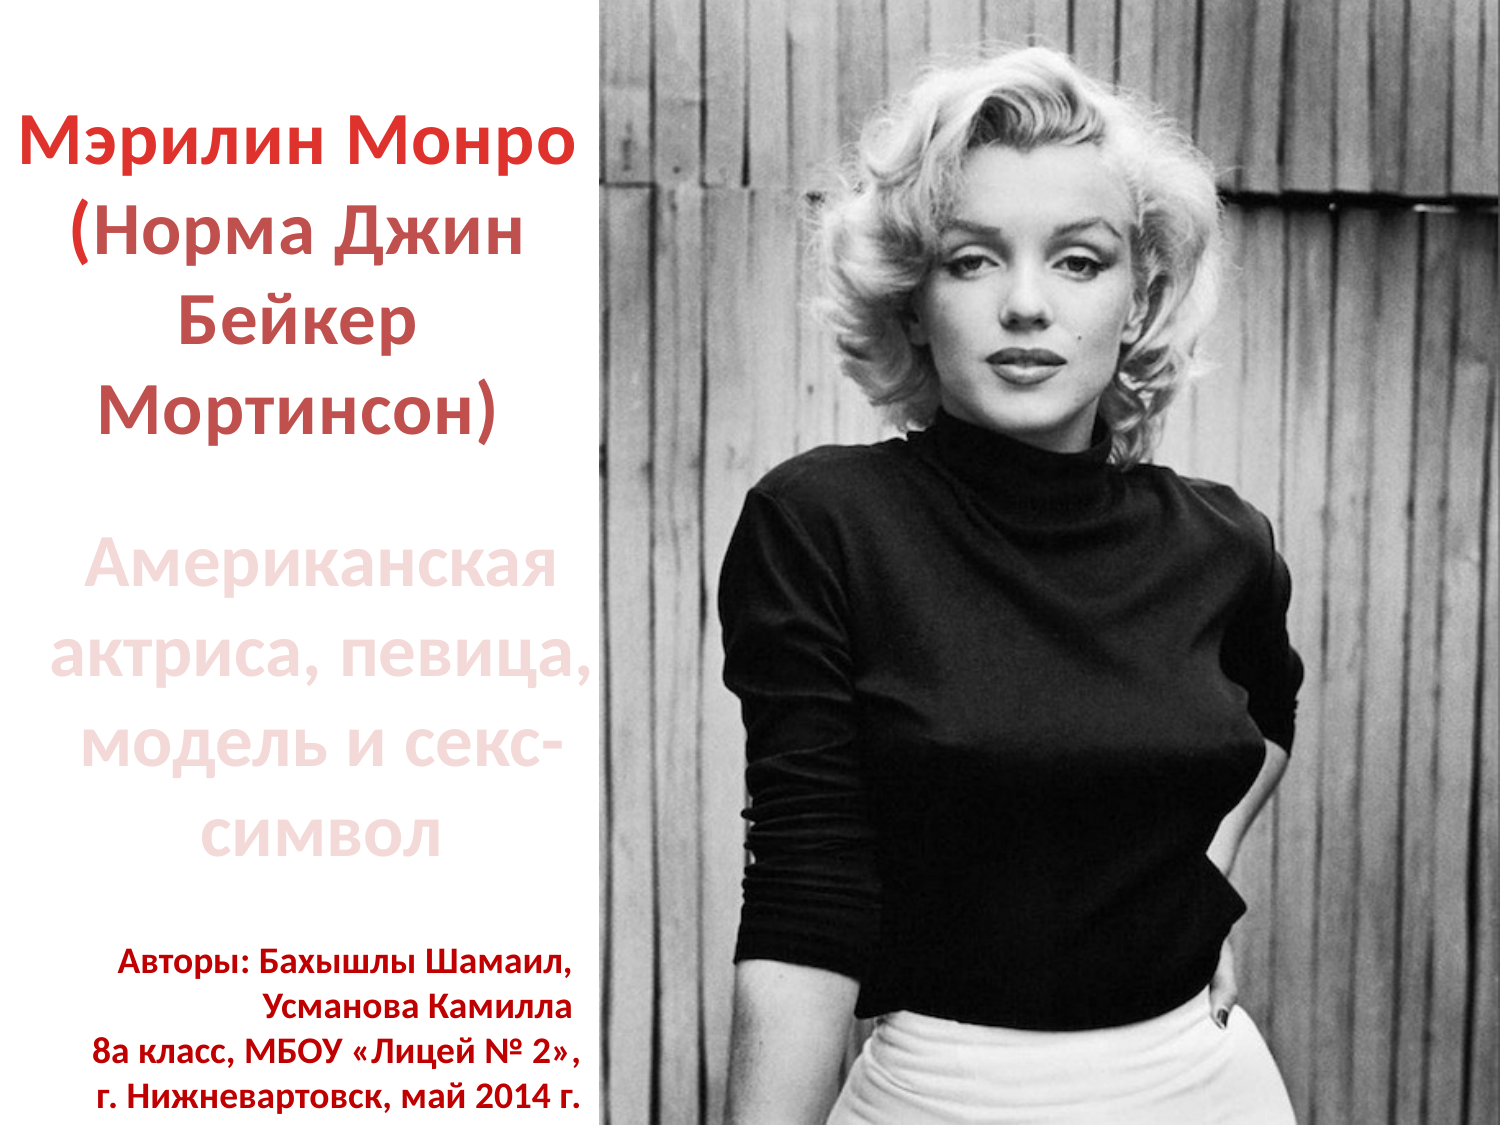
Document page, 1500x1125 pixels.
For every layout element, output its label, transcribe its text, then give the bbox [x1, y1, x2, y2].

picture [599, 0, 1500, 1125]
text_box Авторы: Бахышлы Шамаил, Усманова Камилла 8а класс, МБОУ «Лицей № 2», г. Нижневартовск, май 2014 г. [0, 928, 597, 1124]
title Мэрилин Монро (Норма Джин Бейкер Мортинсон) [0, 0, 597, 503]
subtitle Американская актриса, певица, модель и секс-символ [0, 503, 644, 937]
